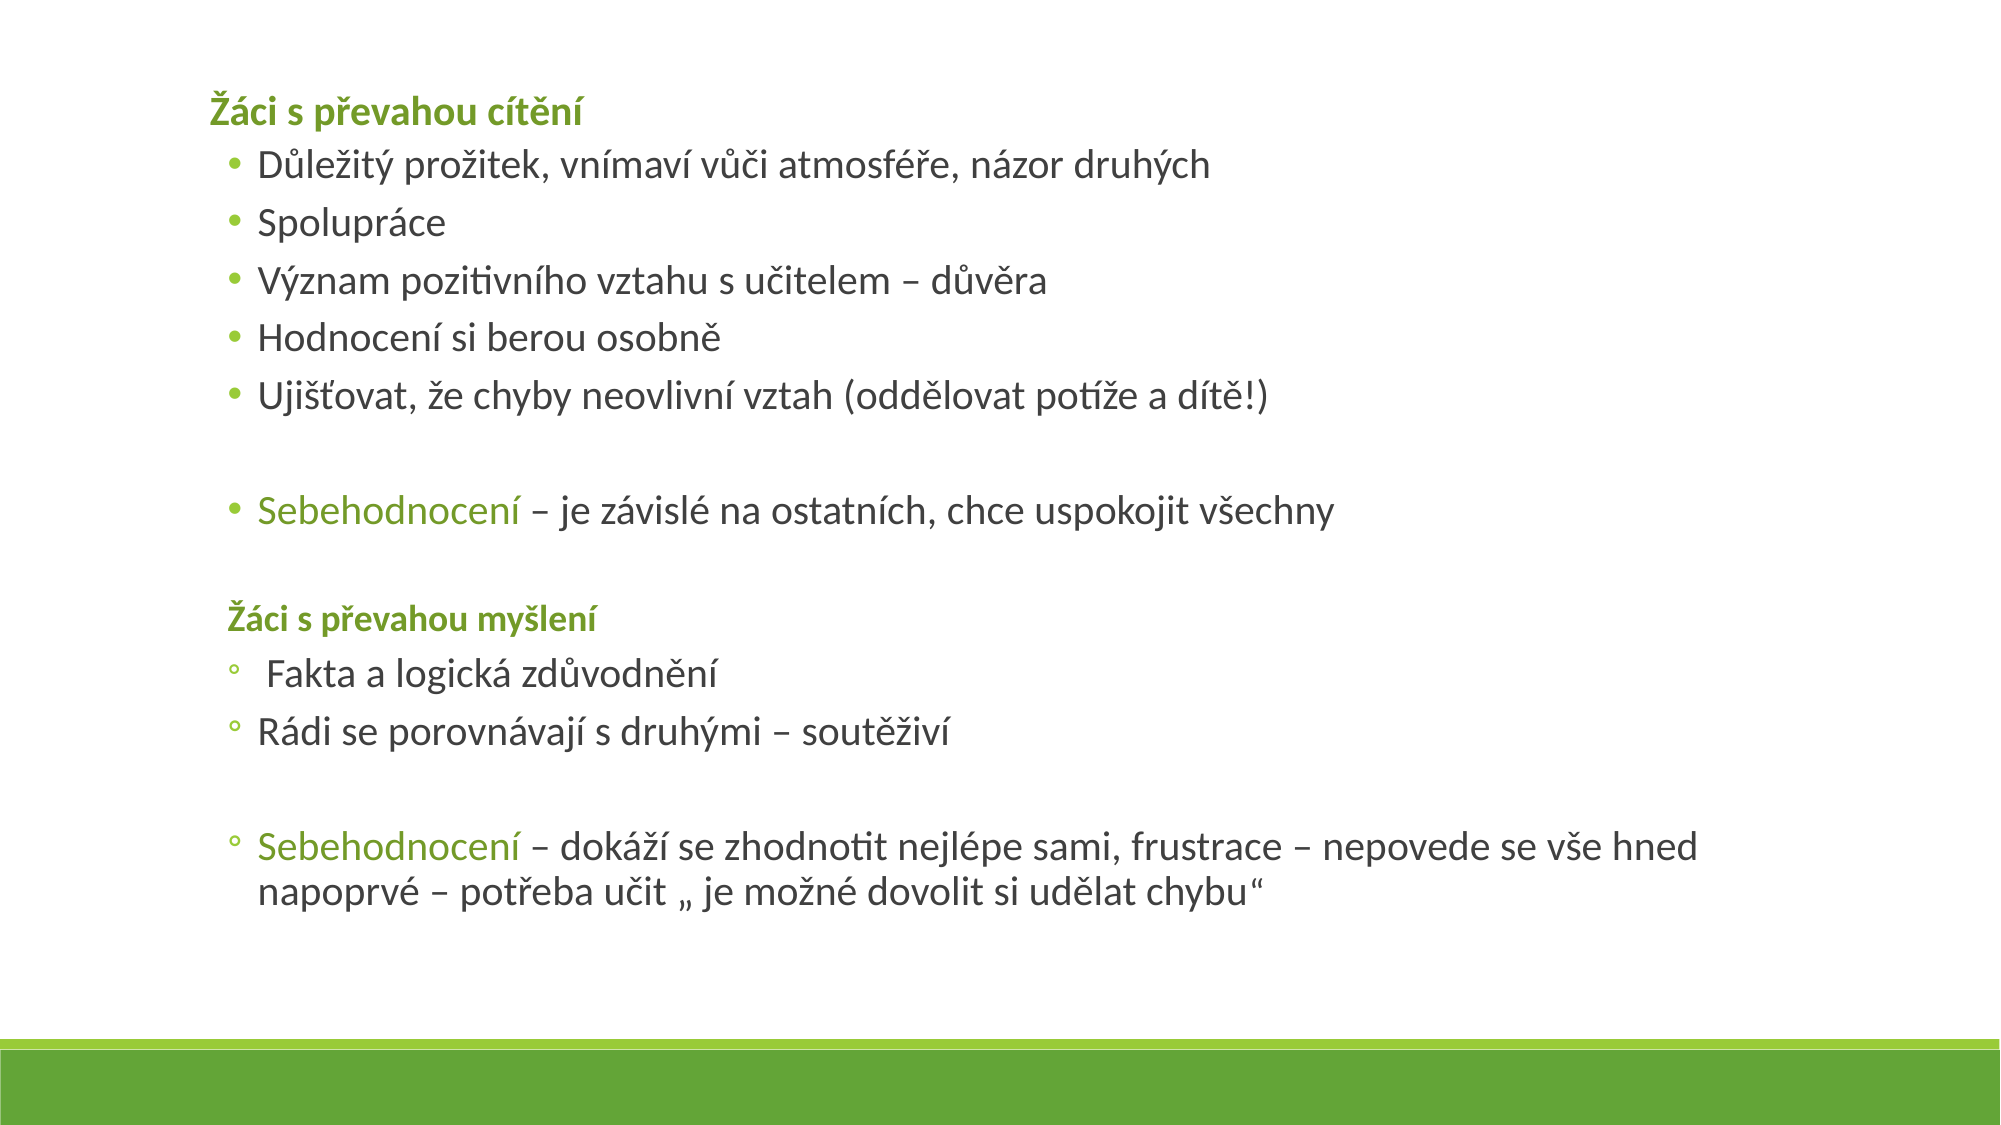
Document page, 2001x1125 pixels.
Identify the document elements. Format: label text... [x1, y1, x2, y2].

text_box Žáci s převahou cítění Důležitý prožitek, vnímaví vůči atmosféře, názor druhých Spolupráce Význam pozitivního vztahu s učitelem – důvěra Hodnocení si berou osobně Ujišťovat, že chyby neovlivní vztah (oddělovat potíže a dítě!) Sebehodnocení – je závislé na ostatních, chce uspokojit všechny Žáci s převahou myšlení Fakta a logická zdůvodnění Rádi se porovnávají s druhými – soutěživí Sebehodnocení – dokáží se zhodnotit nejlépe sami, frustrace – nepovede se vše hned napoprvé – potřeba učit „ je možné dovolit si udělat chybu“ [179, 82, 1830, 963]
